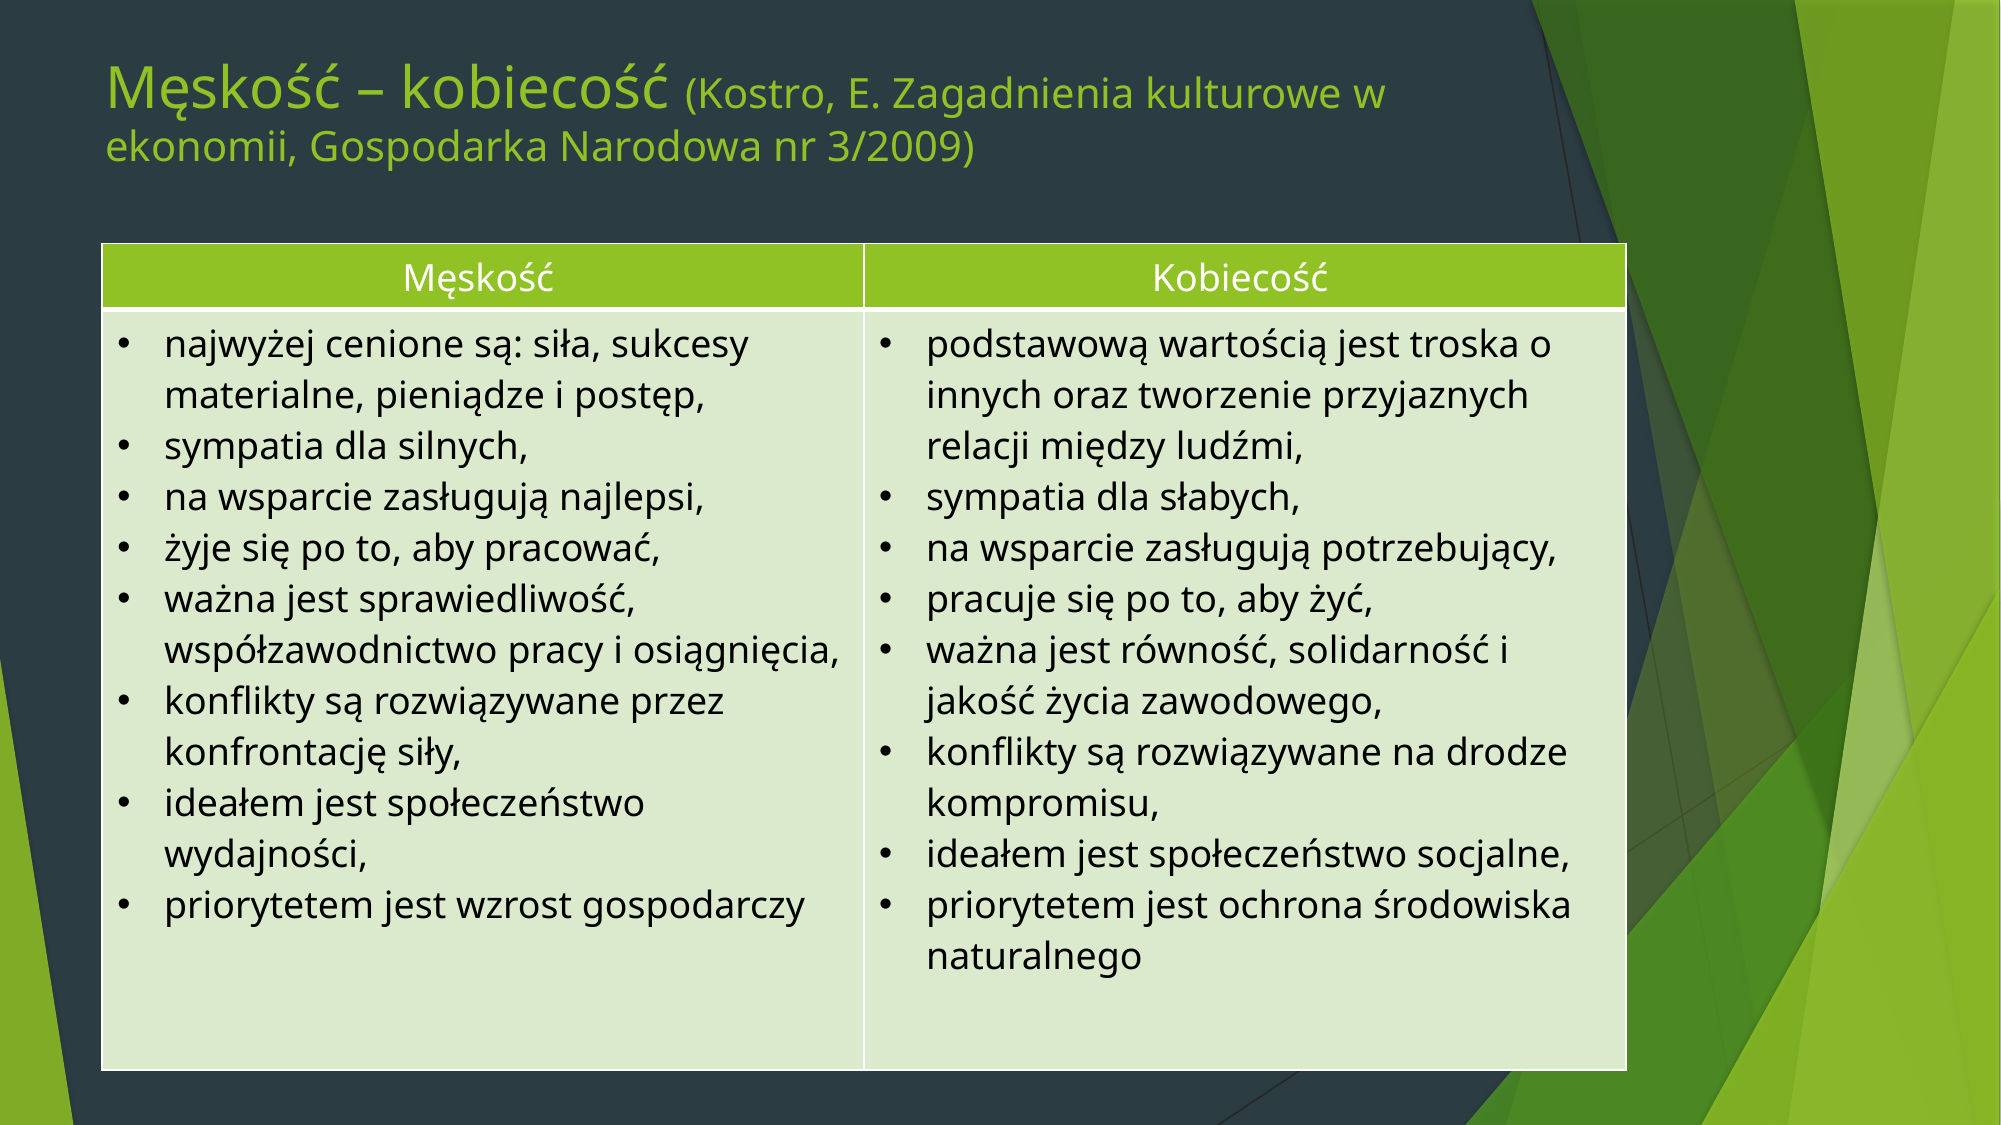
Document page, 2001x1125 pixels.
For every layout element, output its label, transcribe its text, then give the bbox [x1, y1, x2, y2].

table_cell podstawową wartością jest troska o innych oraz tworzenie przyjaznych relacji między ludźmi, sympatia dla słabych, na wsparcie zasługują potrzebujący, pracuje się po to, aby żyć, ważna jest równość, solidarność i jakość życia zawodowego, konflikty są rozwiązywane na drodze kompromisu, ideałem jest społeczeństwo socjalne, priorytetem jest ochrona środowiska naturalnego [865, 312, 1625, 1069]
title Męskość – kobiecość (Kostro, E. Zagadnienia kulturowe w ekonomii, Gospodarka Narodowa nr 3/2009) [90, 42, 1485, 260]
table_header Męskość [103, 244, 863, 307]
table_header Kobiecość [865, 244, 1625, 307]
table_cell najwyżej cenione są: siła, sukcesy materialne, pieniądze i postęp, sympatia dla silnych, na wsparcie zasługują najlepsi, żyje się po to, aby pracować, ważna jest sprawiedliwość, współzawodnictwo pracy i osiągnięcia, konflikty są rozwiązywane przez konfrontację siły, ideałem jest społeczeństwo wydajności, priorytetem jest wzrost gospodarczy [103, 312, 863, 1069]
